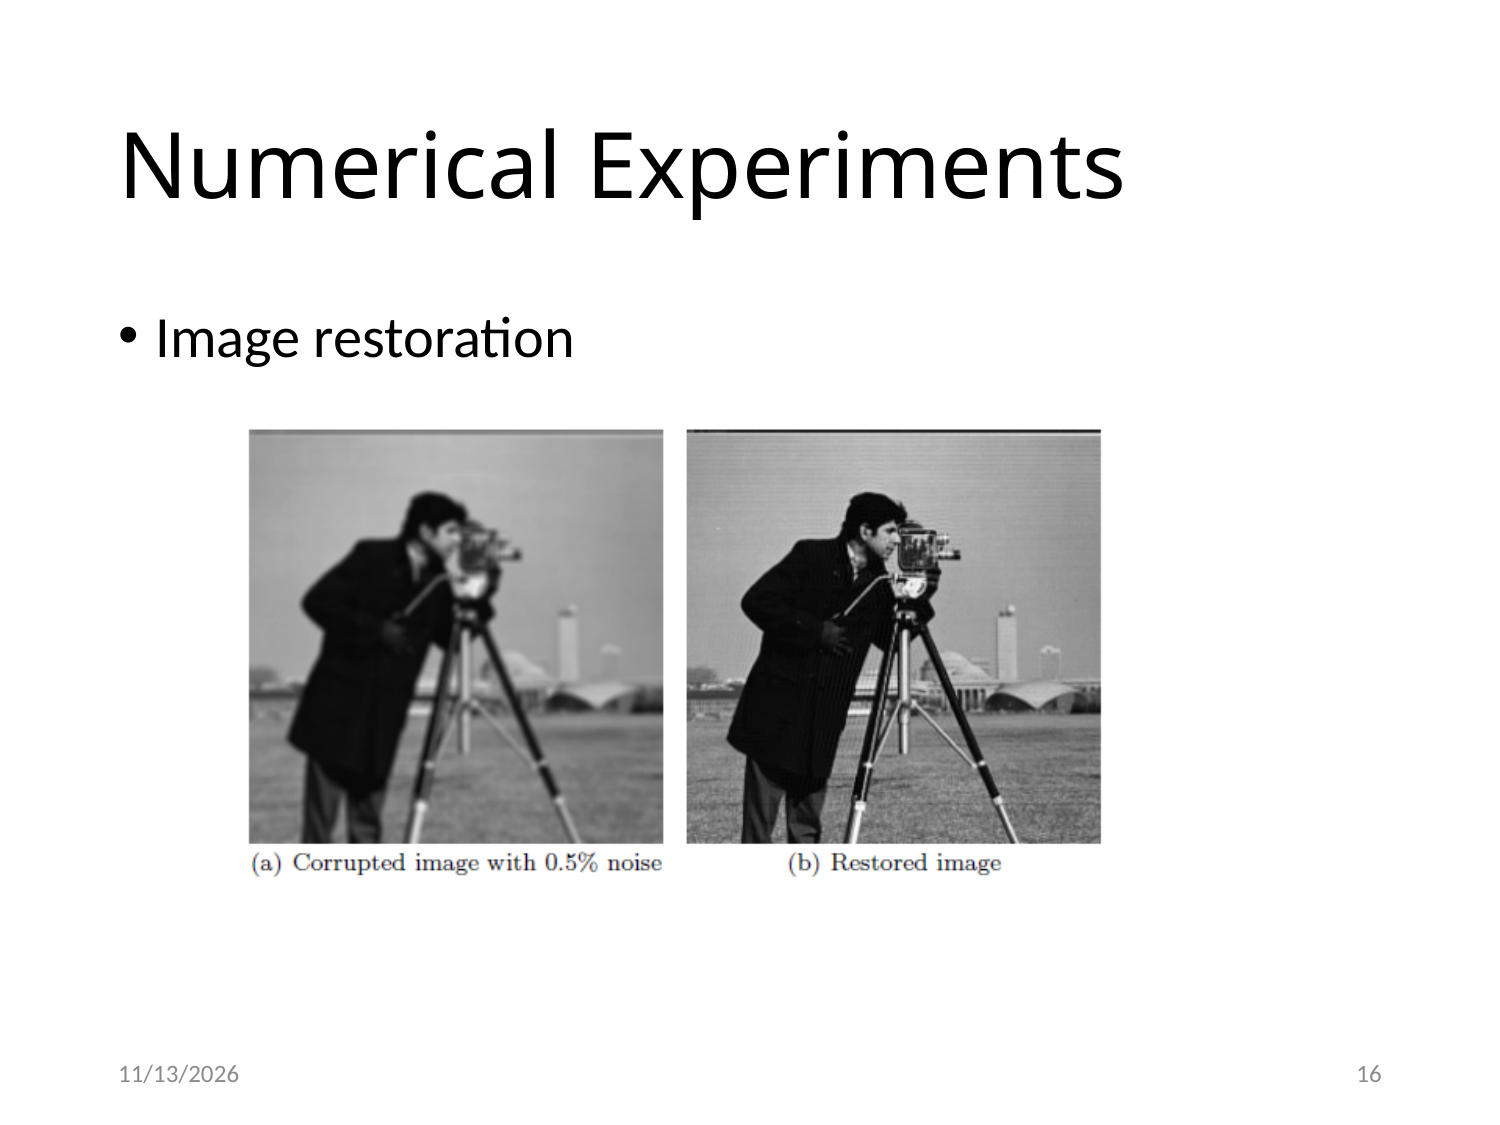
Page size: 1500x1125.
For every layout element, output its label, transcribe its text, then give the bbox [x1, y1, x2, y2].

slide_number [103, 1042, 441, 1103]
list Image restoration [103, 299, 1397, 1014]
title Numerical Experiments [103, 59, 1397, 278]
picture [241, 418, 1112, 895]
slide_number 16 [1059, 1042, 1397, 1103]
